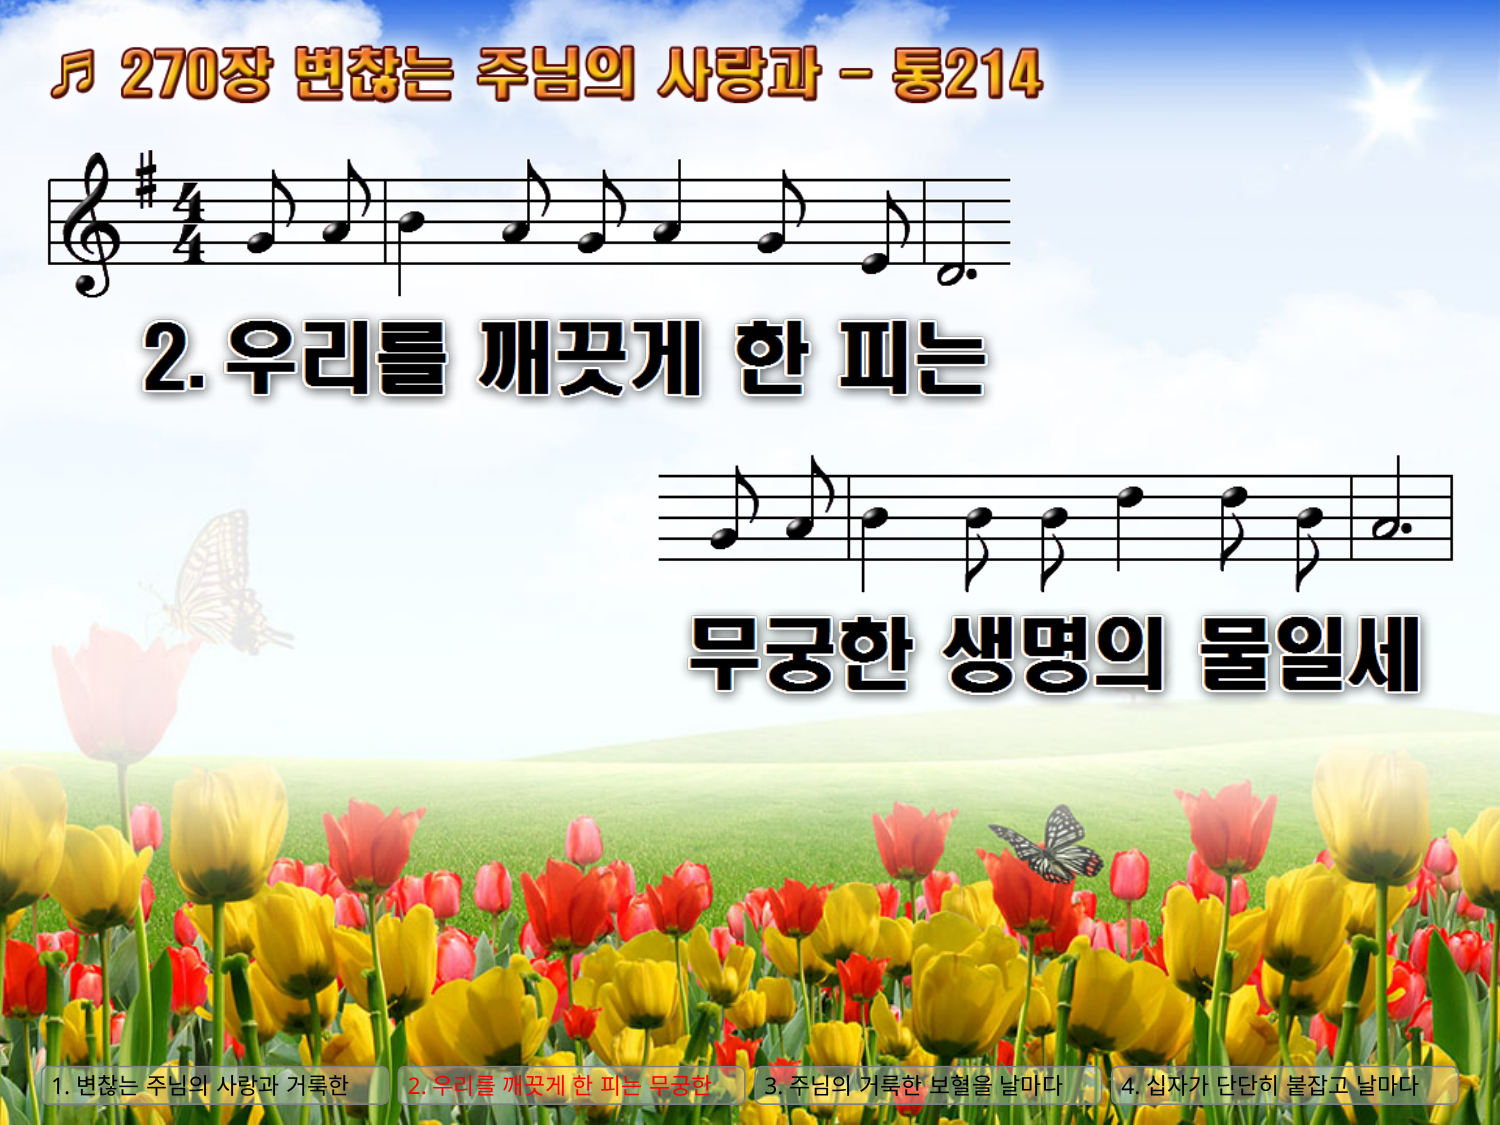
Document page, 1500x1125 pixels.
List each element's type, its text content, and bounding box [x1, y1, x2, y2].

text_box 2.우리를 깨끗게 한 피는 무궁한 [398, 1066, 745, 1105]
text_box 4.십자가 단단히 붙잡고 날마다 [1111, 1066, 1459, 1105]
picture [0, 0, 1500, 1125]
text_box 1.변찮는 주님의 사랑과 거룩한 [41, 1066, 389, 1105]
text_box 3.주님의 거룩한 보혈을 날마다 [755, 1066, 1102, 1105]
